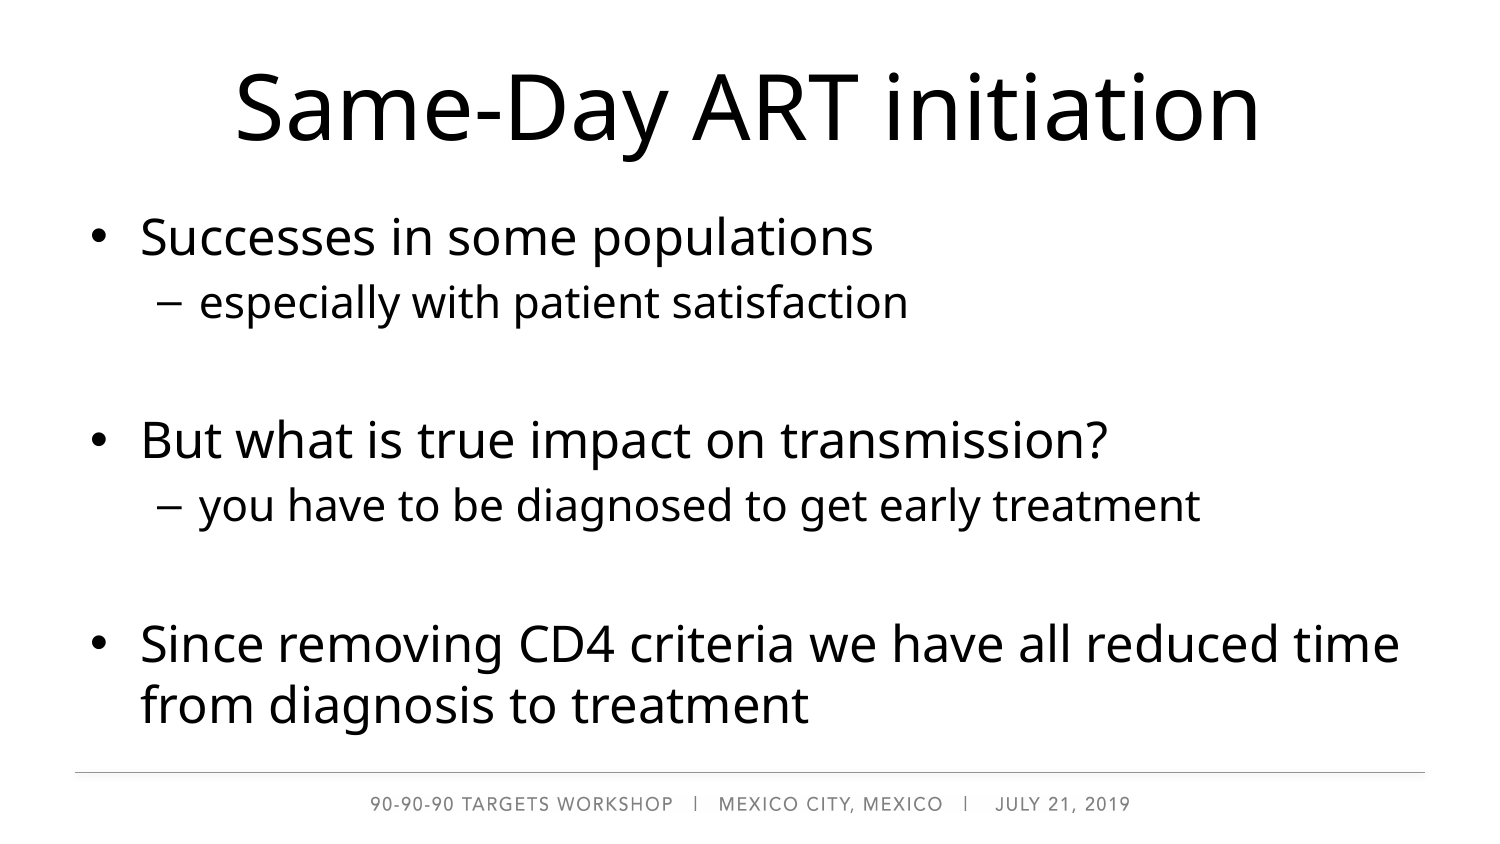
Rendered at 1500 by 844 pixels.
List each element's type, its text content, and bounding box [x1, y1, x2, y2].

title Same-Day ART initiation [75, 33, 1425, 175]
list Successes in some populations especially with patient satisfaction But what is true impact on transmission? you have to be diagnosed to get early treatment Since removing CD4 criteria we have all reduced time from diagnosis to treatment [75, 196, 1425, 754]
picture [371, 796, 1129, 813]
